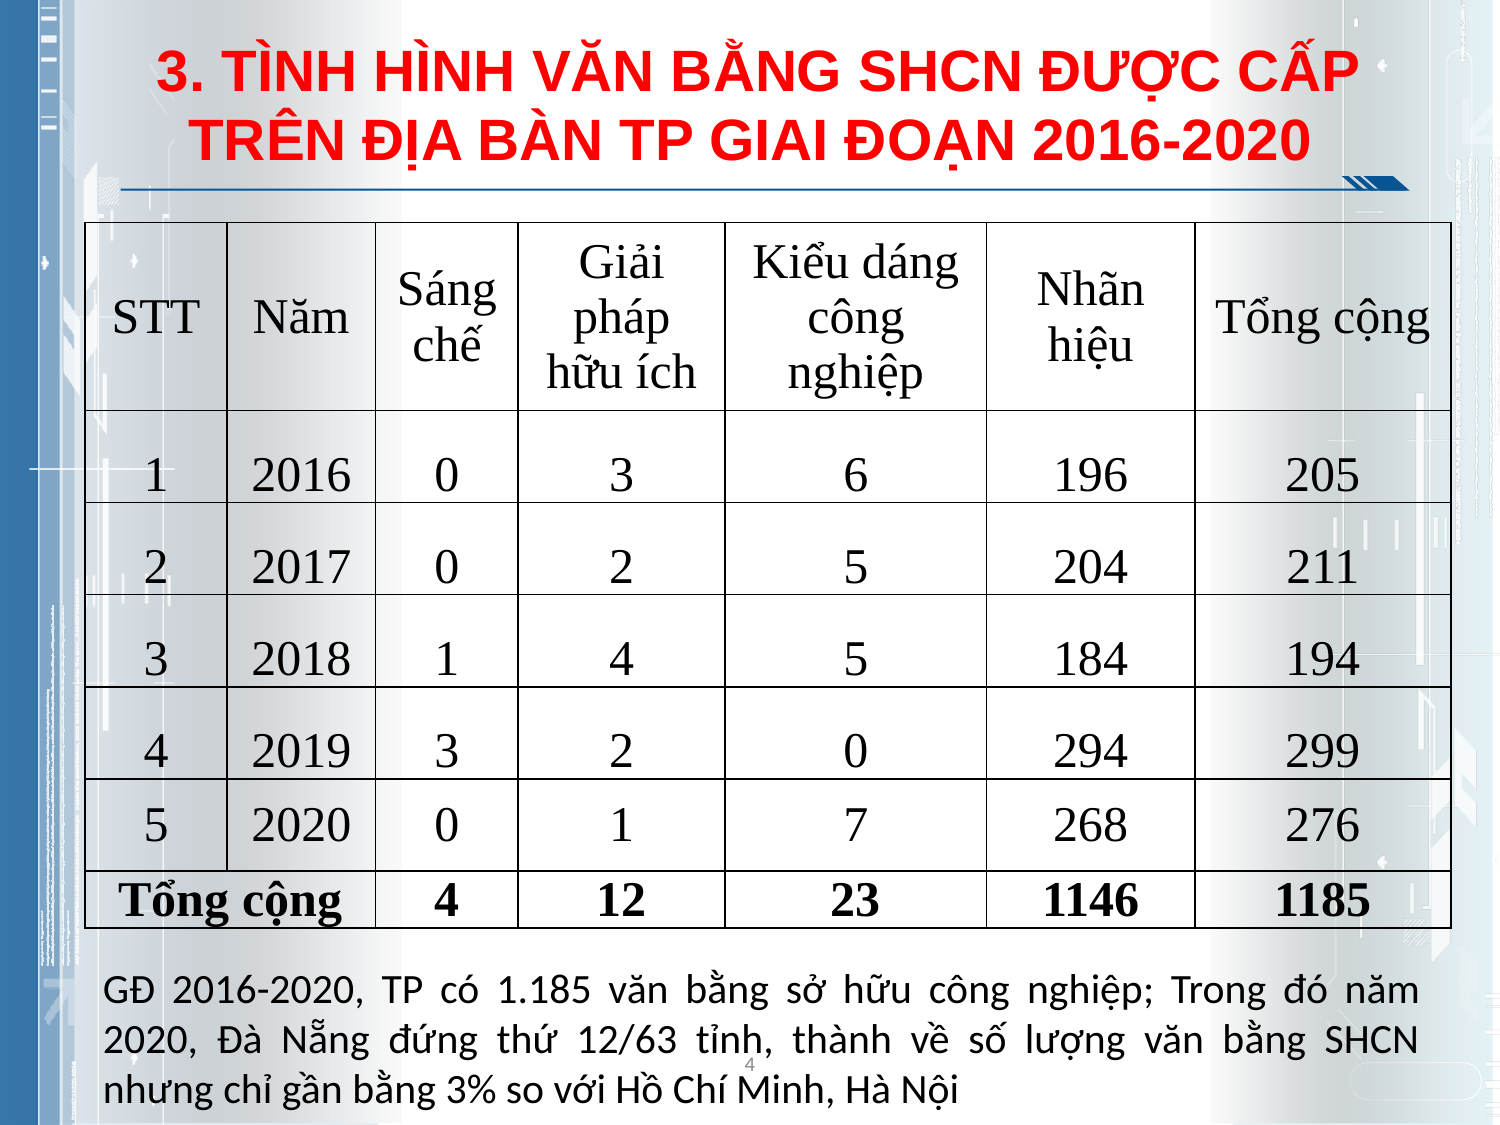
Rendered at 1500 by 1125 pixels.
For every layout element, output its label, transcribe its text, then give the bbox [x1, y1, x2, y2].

table_cell 0 [376, 503, 517, 594]
text_box GĐ 2016-2020, TP có 1.185 văn bằng sở hữu công nghiệp; Trong đó năm 2020, Đà Nẵng đứng thứ 12/63 tỉnh, thành về số lượng văn bằng SHCN nhưng chỉ gần bằng 3% so với Hồ Chí Minh, Hà Nội [87, 953, 1436, 1119]
table_cell 12 [519, 872, 724, 927]
table_cell 294 [987, 688, 1194, 778]
table_cell 1 [376, 595, 517, 686]
table_cell 3 [86, 595, 226, 686]
table_cell 184 [987, 595, 1194, 686]
table_header Nhãn hiệu [987, 223, 1194, 410]
table_cell 5 [86, 780, 226, 870]
table_cell 2016 [228, 411, 375, 502]
table_cell 6 [726, 411, 986, 502]
table_cell 299 [1196, 688, 1450, 778]
table_cell 3 [519, 411, 724, 502]
table_cell 4 [376, 872, 517, 927]
table_cell 194 [1196, 595, 1450, 686]
table_cell 1 [86, 411, 226, 502]
table_header STT [86, 223, 226, 410]
table_cell 0 [376, 411, 517, 502]
table_header Kiểu dáng công nghiệp [726, 223, 986, 410]
table_cell 268 [987, 780, 1194, 870]
table_cell 4 [519, 595, 724, 686]
table_cell 3 [376, 688, 517, 778]
table_cell 7 [726, 780, 986, 870]
table_header Sáng chế [376, 223, 517, 410]
table_cell 2 [86, 503, 226, 594]
table_cell 2 [519, 503, 724, 594]
table_cell 5 [726, 595, 986, 686]
table_cell 205 [1196, 411, 1450, 502]
title 3. TÌNH HÌNH VĂN BẰNG SHCN ĐƯỢC CẤP TRÊN ĐỊA BÀN TP GIAI ĐOẠN 2016-2020 [60, 19, 1457, 186]
table_cell 1 [519, 780, 724, 870]
table_cell 2017 [228, 503, 375, 594]
table_cell 1185 [1196, 872, 1450, 927]
table_header Tổng cộng [1196, 223, 1450, 410]
table_cell Tổng cộng [86, 872, 375, 927]
table_cell 1146 [987, 872, 1194, 927]
table_cell 4 [86, 688, 226, 778]
table_cell 2020 [228, 780, 375, 870]
table_cell 0 [726, 688, 986, 778]
table_cell 23 [726, 872, 986, 927]
table_cell 0 [376, 780, 517, 870]
table_cell 276 [1196, 780, 1450, 870]
table_cell 196 [987, 411, 1194, 502]
table_cell 2019 [228, 688, 375, 778]
table_cell 211 [1196, 503, 1450, 594]
table_cell 204 [987, 503, 1194, 594]
table_header Giải pháp hữu ích [519, 223, 724, 410]
table_cell 2 [519, 688, 724, 778]
picture [29, 0, 175, 1125]
table_header Năm [228, 223, 375, 410]
picture [1327, 0, 1500, 1125]
table_cell 2018 [228, 595, 375, 686]
table_cell 5 [726, 503, 986, 594]
